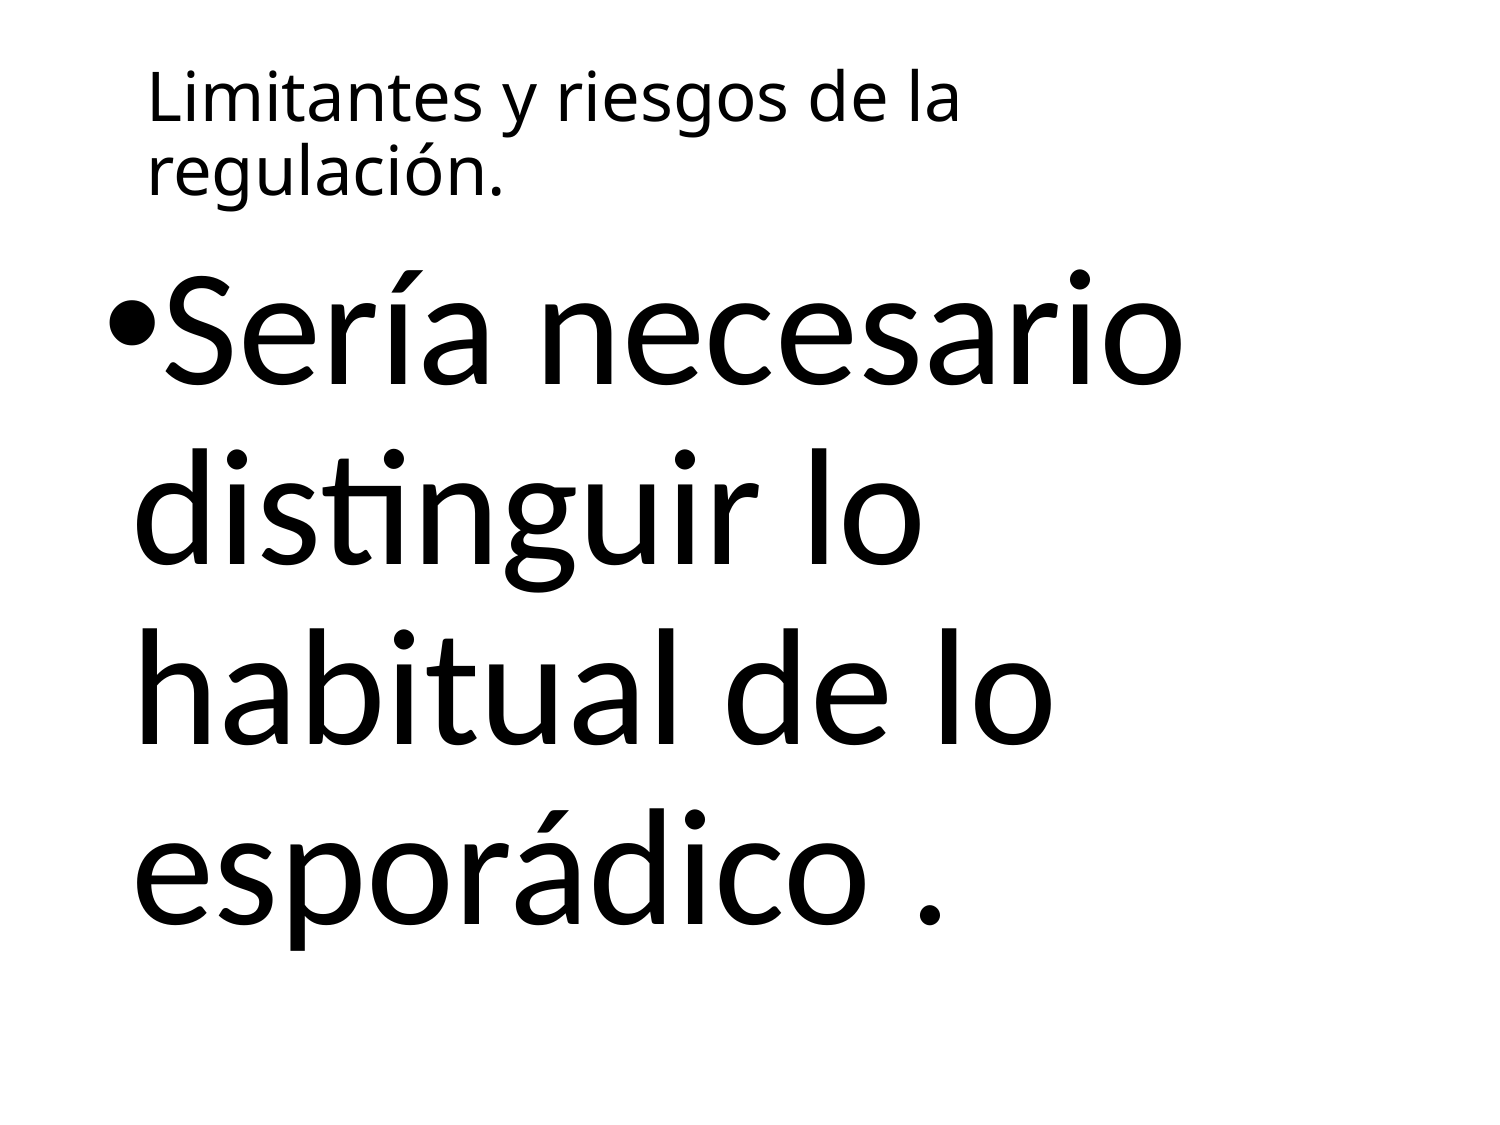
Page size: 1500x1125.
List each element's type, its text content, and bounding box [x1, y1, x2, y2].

text_box Sería necesario distinguir lo habitual de lo esporádico . Para ello se propone: - Número mínimo de días Numero mínimo de viviendas Arrendamiento de la vivienda completa o habitación Restricciones del uso del suelo Equipamientos mínimos en viviendas. Dimensiones mínimas. ¿Las reglas deberían ser las mismas que para los hoteles ?. ¿ Es posible aplicar las normas hoteleras a los apartamentos ¿ Cuál es el régimen tributario? ¿ obstáculos ? ¿ y el arrendamiento por temporada? [88, 172, 1412, 1012]
text_box Limitantes y riesgos de la regulación. [131, 54, 1284, 172]
